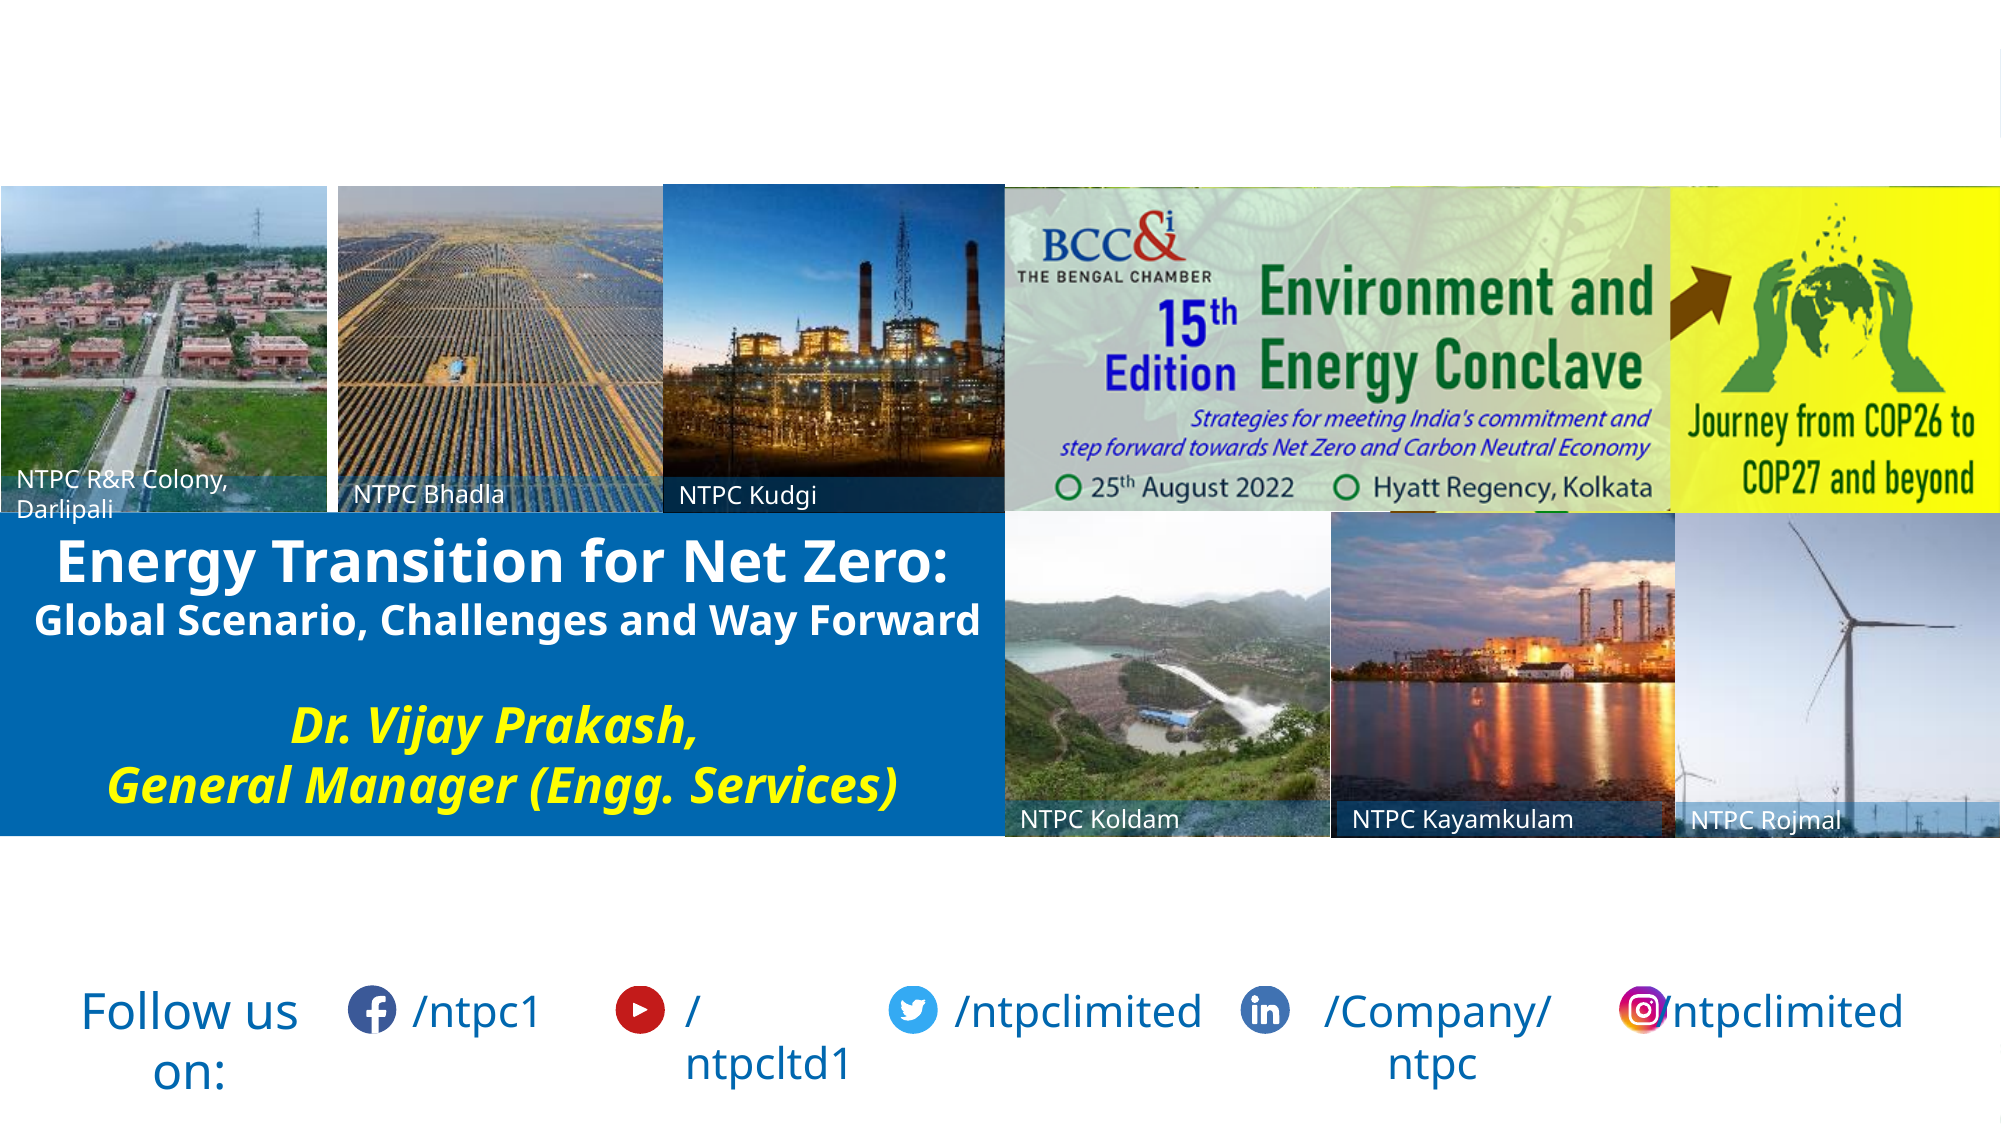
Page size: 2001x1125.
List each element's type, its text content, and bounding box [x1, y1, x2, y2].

picture [338, 186, 663, 512]
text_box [1675, 513, 2000, 838]
picture [1, 186, 327, 512]
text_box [48, 972, 1952, 1048]
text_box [663, 184, 1005, 513]
picture [1004, 186, 2000, 838]
text_box Energy Transition for Net Zero: Global Scenario, Challenges and Way Forward Dr. Vijay Prakash, General Manager (Engg. Services) [0, 513, 1005, 825]
text_box [0, 825, 1004, 837]
